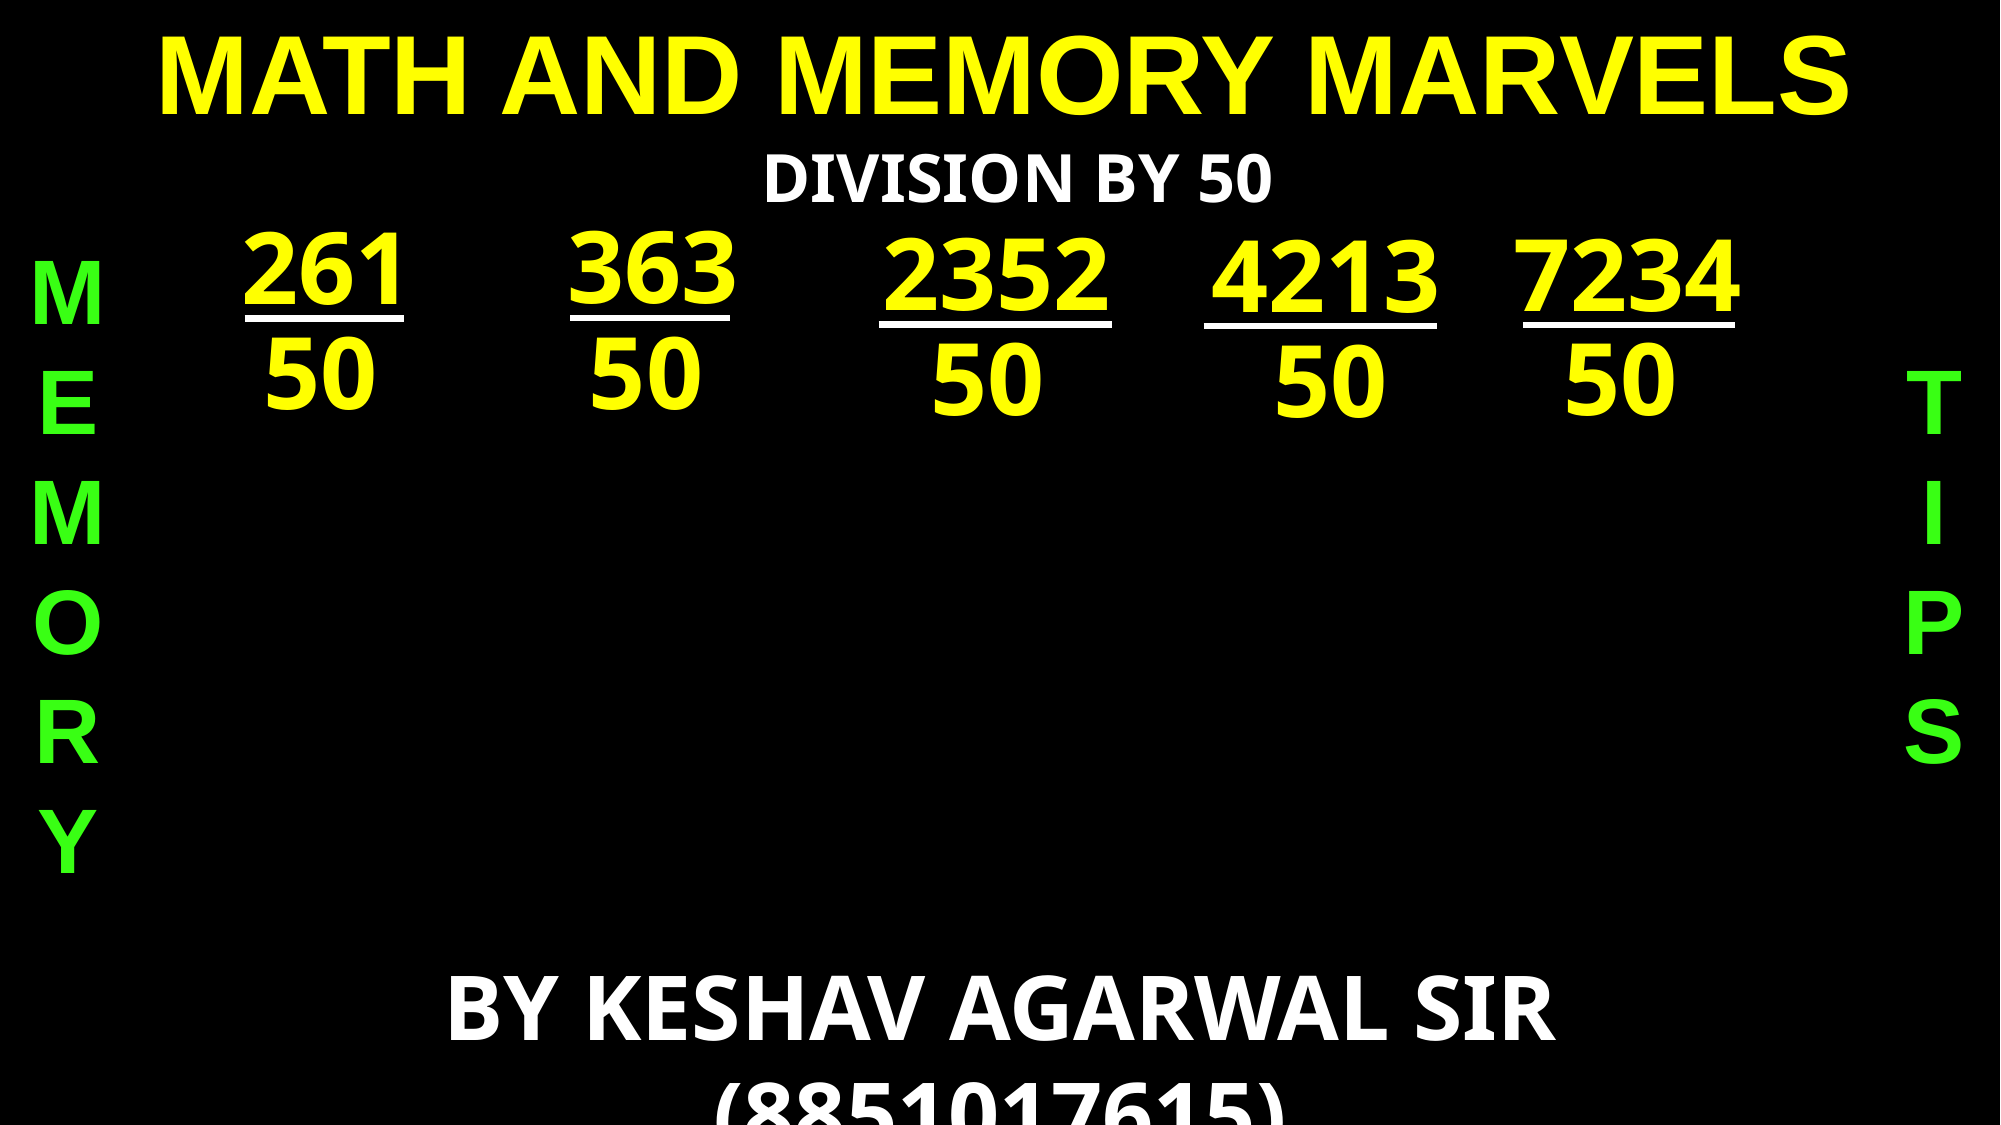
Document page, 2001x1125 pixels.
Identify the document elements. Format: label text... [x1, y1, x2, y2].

text_box M E M O R Y [0, 50, 137, 1075]
text_box MATH AND MEMORY MARVELS [139, 6, 1870, 132]
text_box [1498, 203, 1783, 445]
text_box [552, 196, 775, 439]
text_box T I P S [1868, 50, 2000, 1075]
text_box DIVISION BY 50 [191, 128, 1844, 224]
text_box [867, 202, 1150, 445]
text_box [226, 196, 449, 439]
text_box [1196, 204, 1464, 447]
text_box BY KESHAV AGARWAL SIR (8851017615) [135, 995, 1865, 1121]
